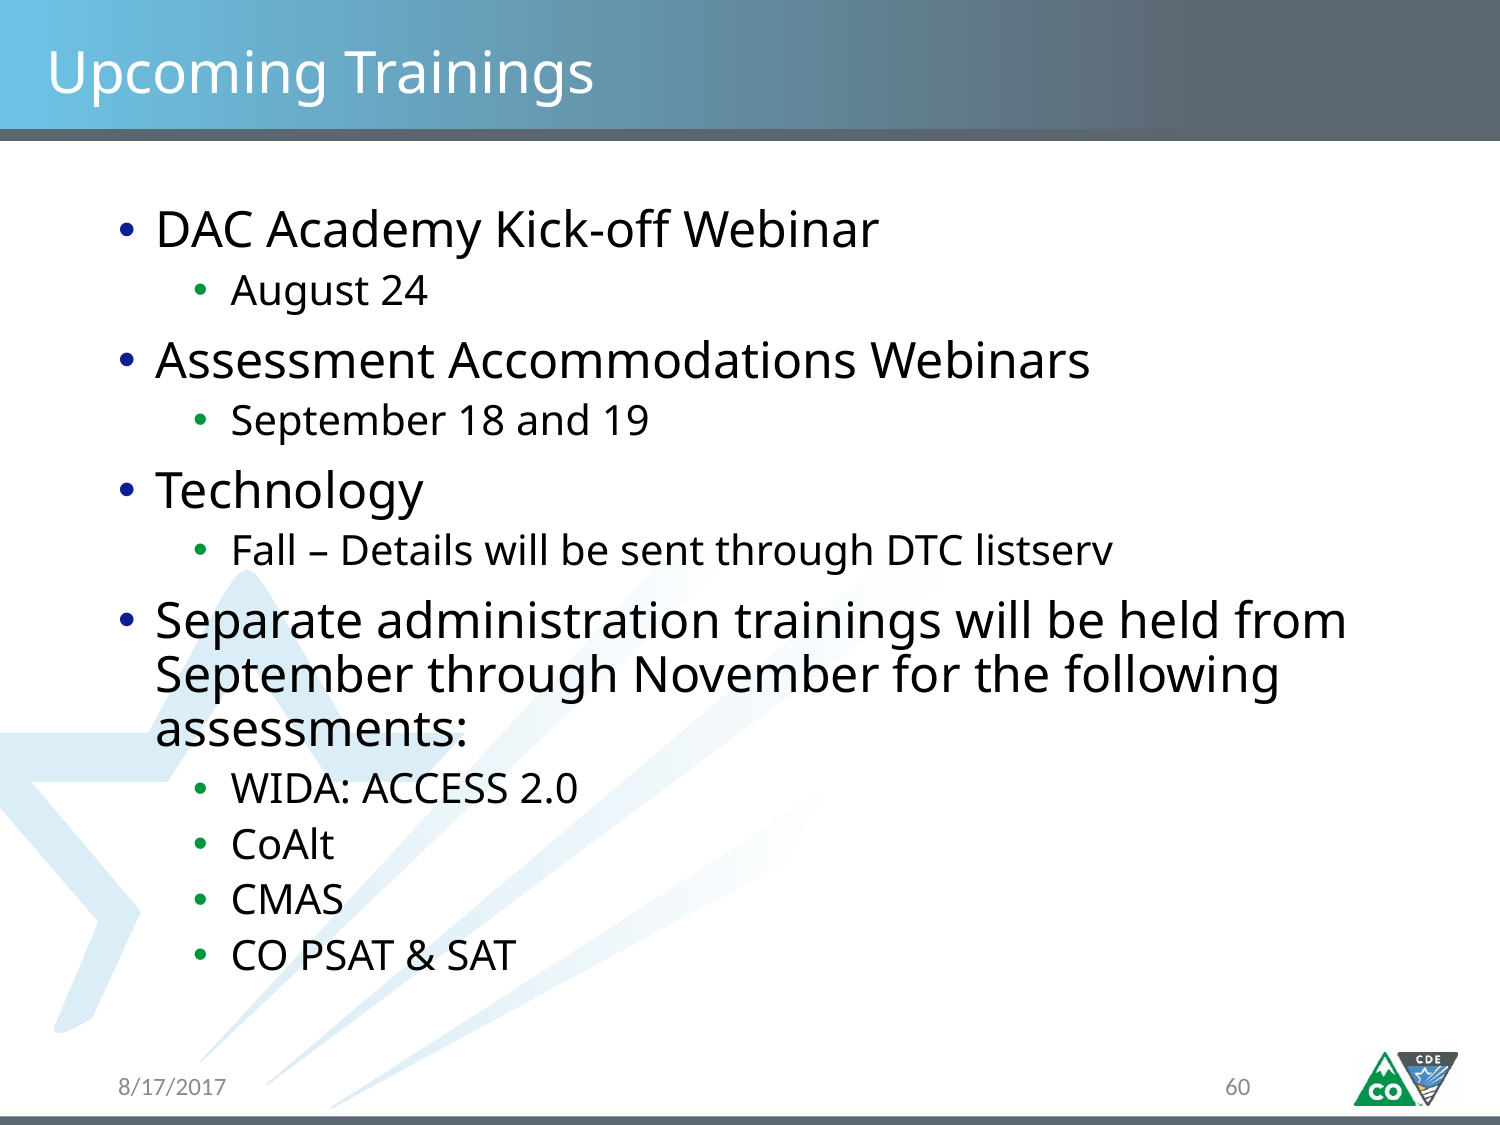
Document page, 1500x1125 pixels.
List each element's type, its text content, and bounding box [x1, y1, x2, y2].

picture [0, 477, 1002, 1116]
picture [1354, 1052, 1458, 1106]
title Upcoming Trainings [31, 31, 1326, 117]
list DAC Academy Kick-off Webinar August 24 Assessment Accommodations Webinars September 18 and 19 Technology Fall – Details will be sent through DTC listserv Separate administration trainings will be held from September through November for the following assessments: WIDA: ACCESS 2.0 CoAlt CMAS CO PSAT & SAT [103, 197, 1397, 1024]
